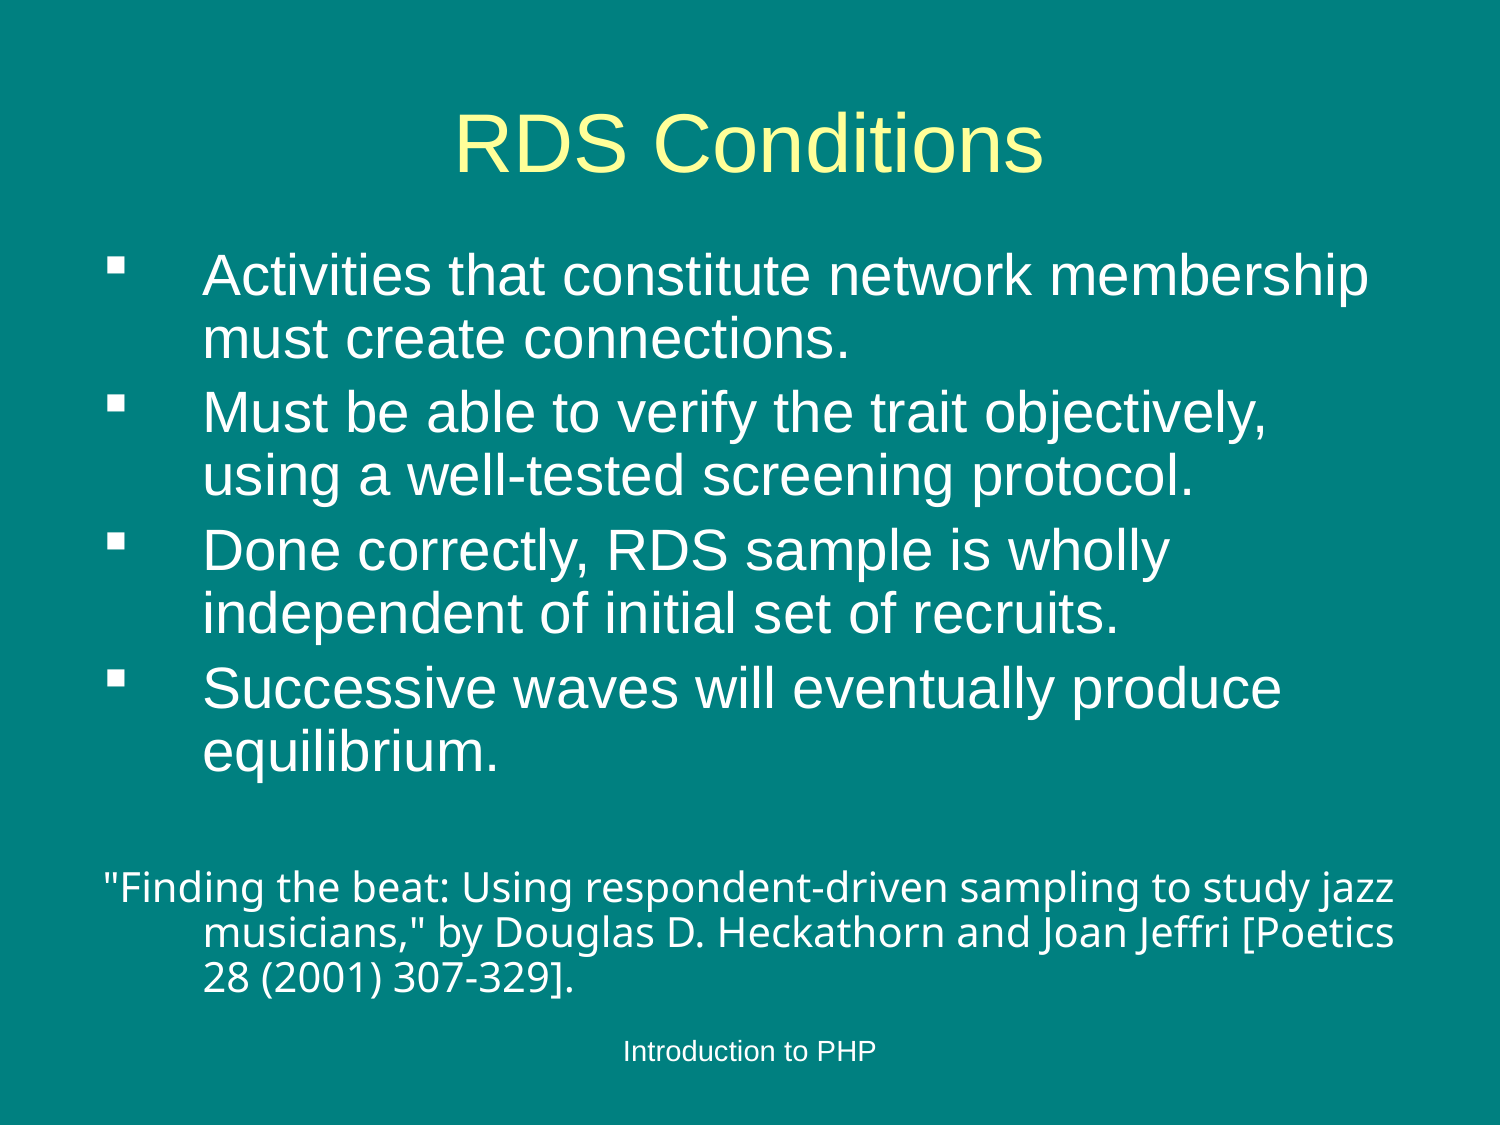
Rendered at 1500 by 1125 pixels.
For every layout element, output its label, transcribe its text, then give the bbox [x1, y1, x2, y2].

footer Introduction to PHP [512, 1024, 988, 1103]
list Activities that constitute network membership must create connections. Must be able to verify the trait objectively, using a well-tested screening protocol. Done correctly, RDS sample is wholly independent of initial set of recruits. Successive waves will eventually produce equilibrium. "Finding the beat: Using respondent-driven sampling to study jazz musicians," by Douglas D. Heckathorn and Joan Jeffri [Poetics 28 (2001) 307-329]. [87, 237, 1425, 1063]
title RDS Conditions [75, 45, 1425, 233]
